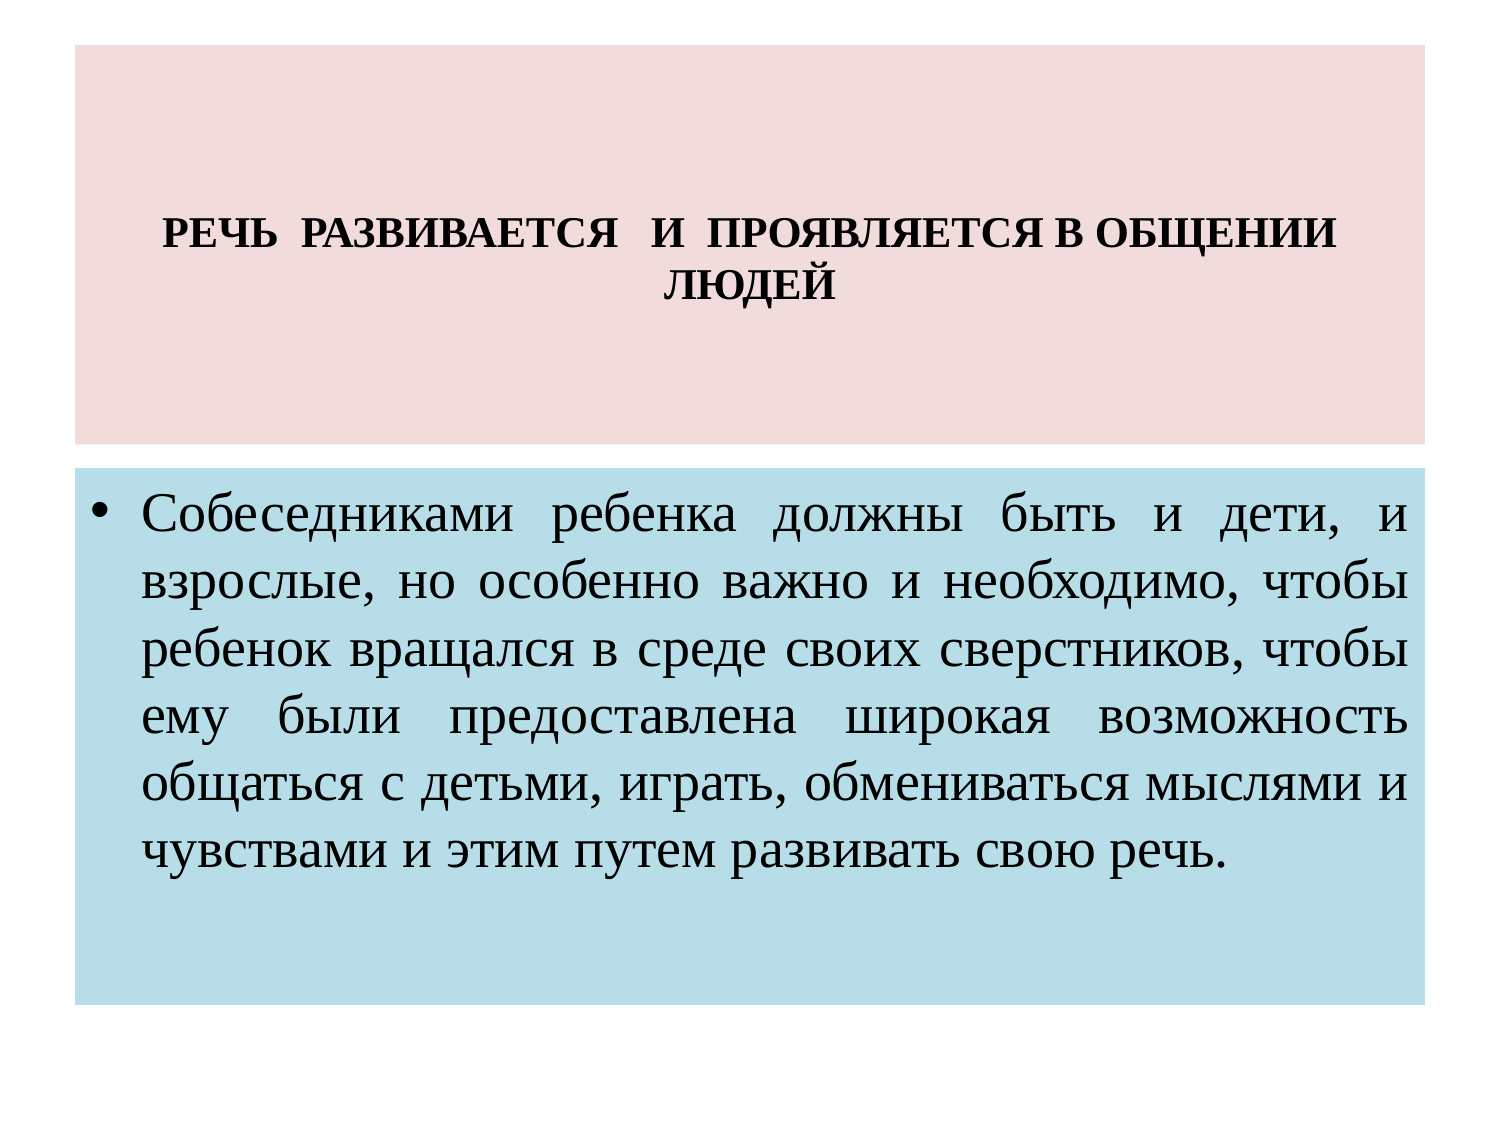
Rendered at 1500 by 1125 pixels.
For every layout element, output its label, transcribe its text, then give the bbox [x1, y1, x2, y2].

list Собеседниками ребенка должны быть и дети, и взрослые, но особенно важно и необходимо, чтобы ребенок вращался в среде своих сверстников, чтобы ему были предоставлена широкая возможность общаться с детьми, играть, обмениваться мыслями и чувствами и этим путем развивать свою речь. [75, 468, 1425, 1005]
title РЕЧЬ РАЗВИВАЕТСЯ И ПРОЯВЛЯЕТСЯ В ОБЩЕНИИ ЛЮДЕЙ [75, 45, 1425, 445]
